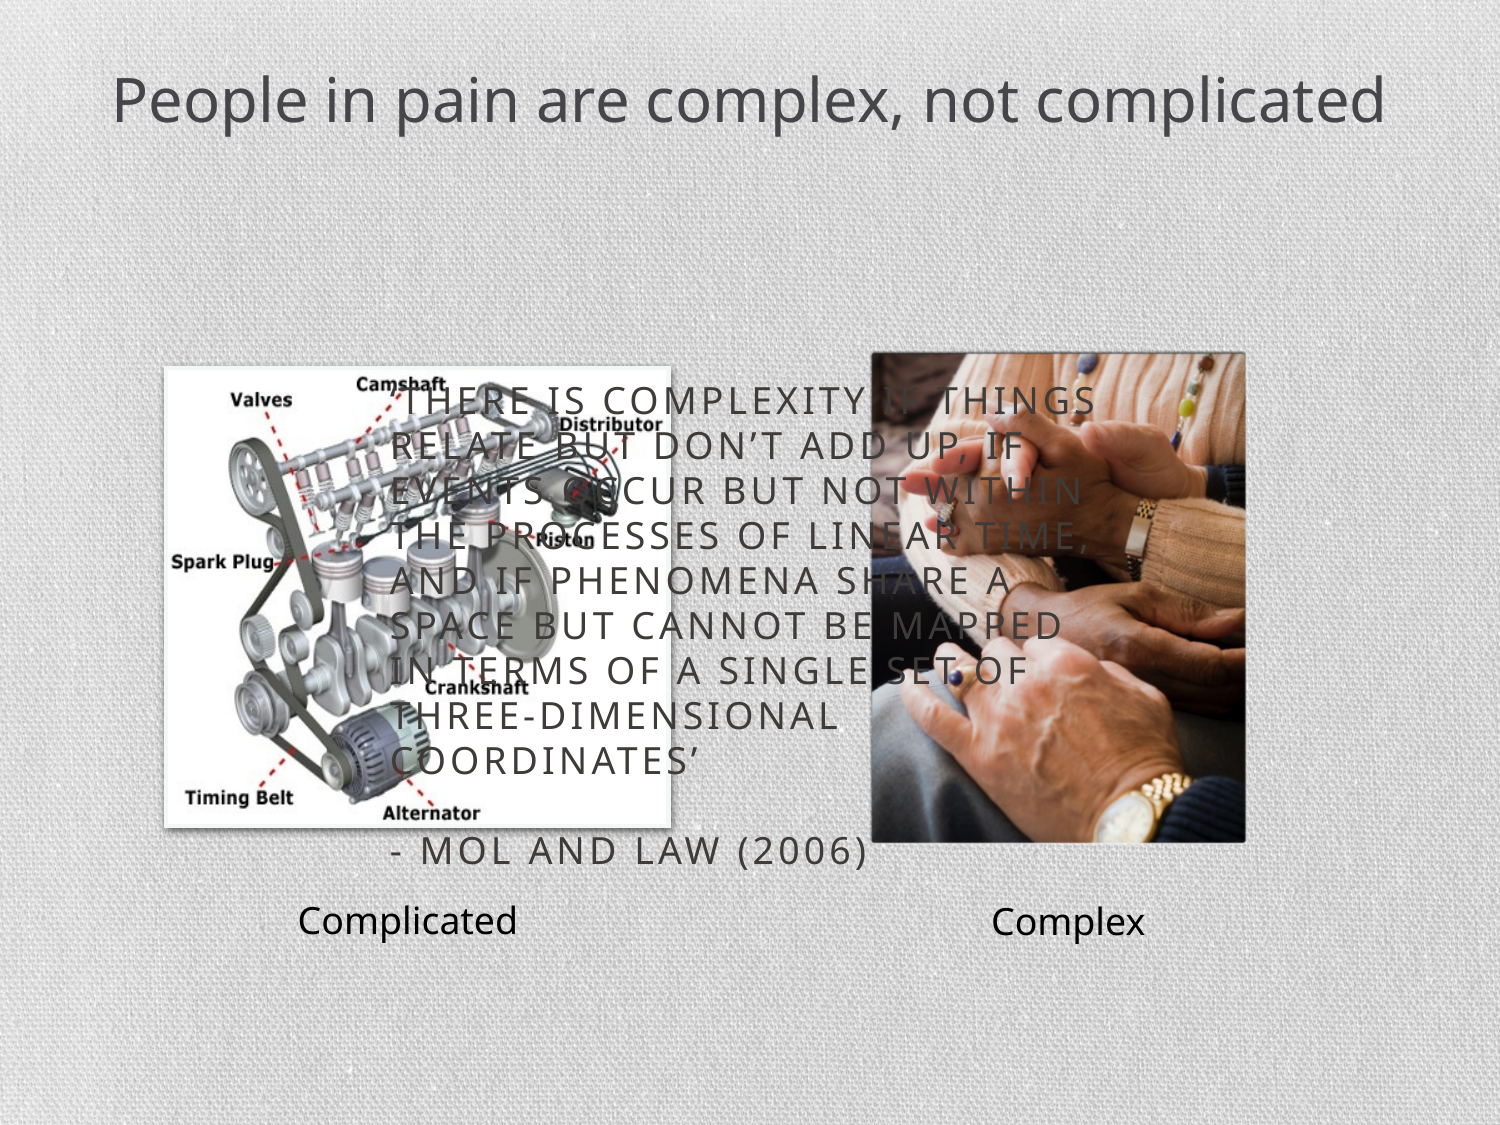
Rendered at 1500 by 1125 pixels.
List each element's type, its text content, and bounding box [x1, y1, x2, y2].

title People in pain are complex, not complicated [45, 52, 1455, 143]
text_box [167, 348, 1251, 952]
